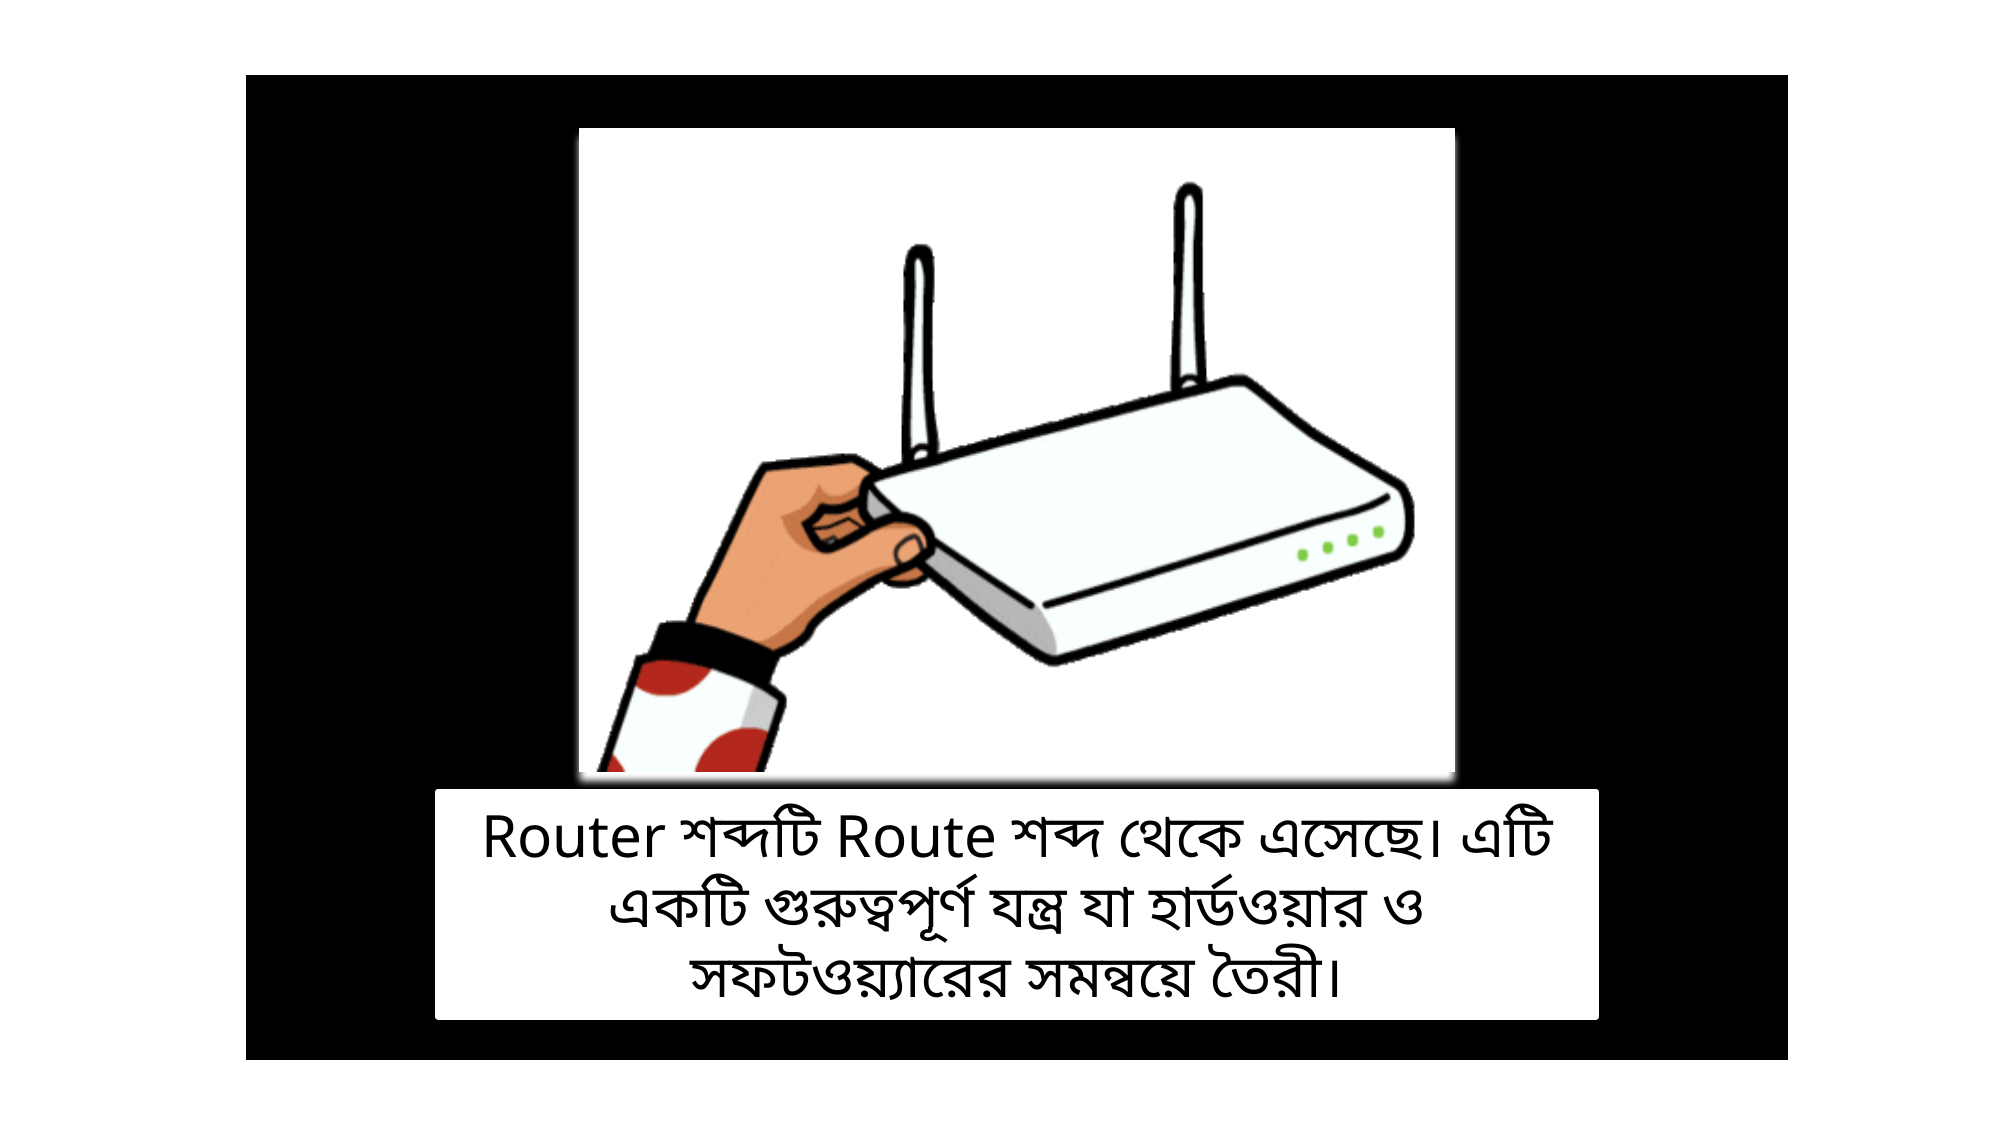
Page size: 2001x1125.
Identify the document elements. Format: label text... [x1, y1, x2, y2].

text_box Router শব্দটি Route শব্দ থেকে এসেছে। এটি একটি গুরুত্বপূর্ণ যন্ত্র যা হার্ডওয়ার ও সফটওয়্যারের সমন্বয়ে তৈরী। [437, 791, 1597, 1017]
picture [579, 128, 1455, 772]
text_box [246, 75, 1788, 1060]
